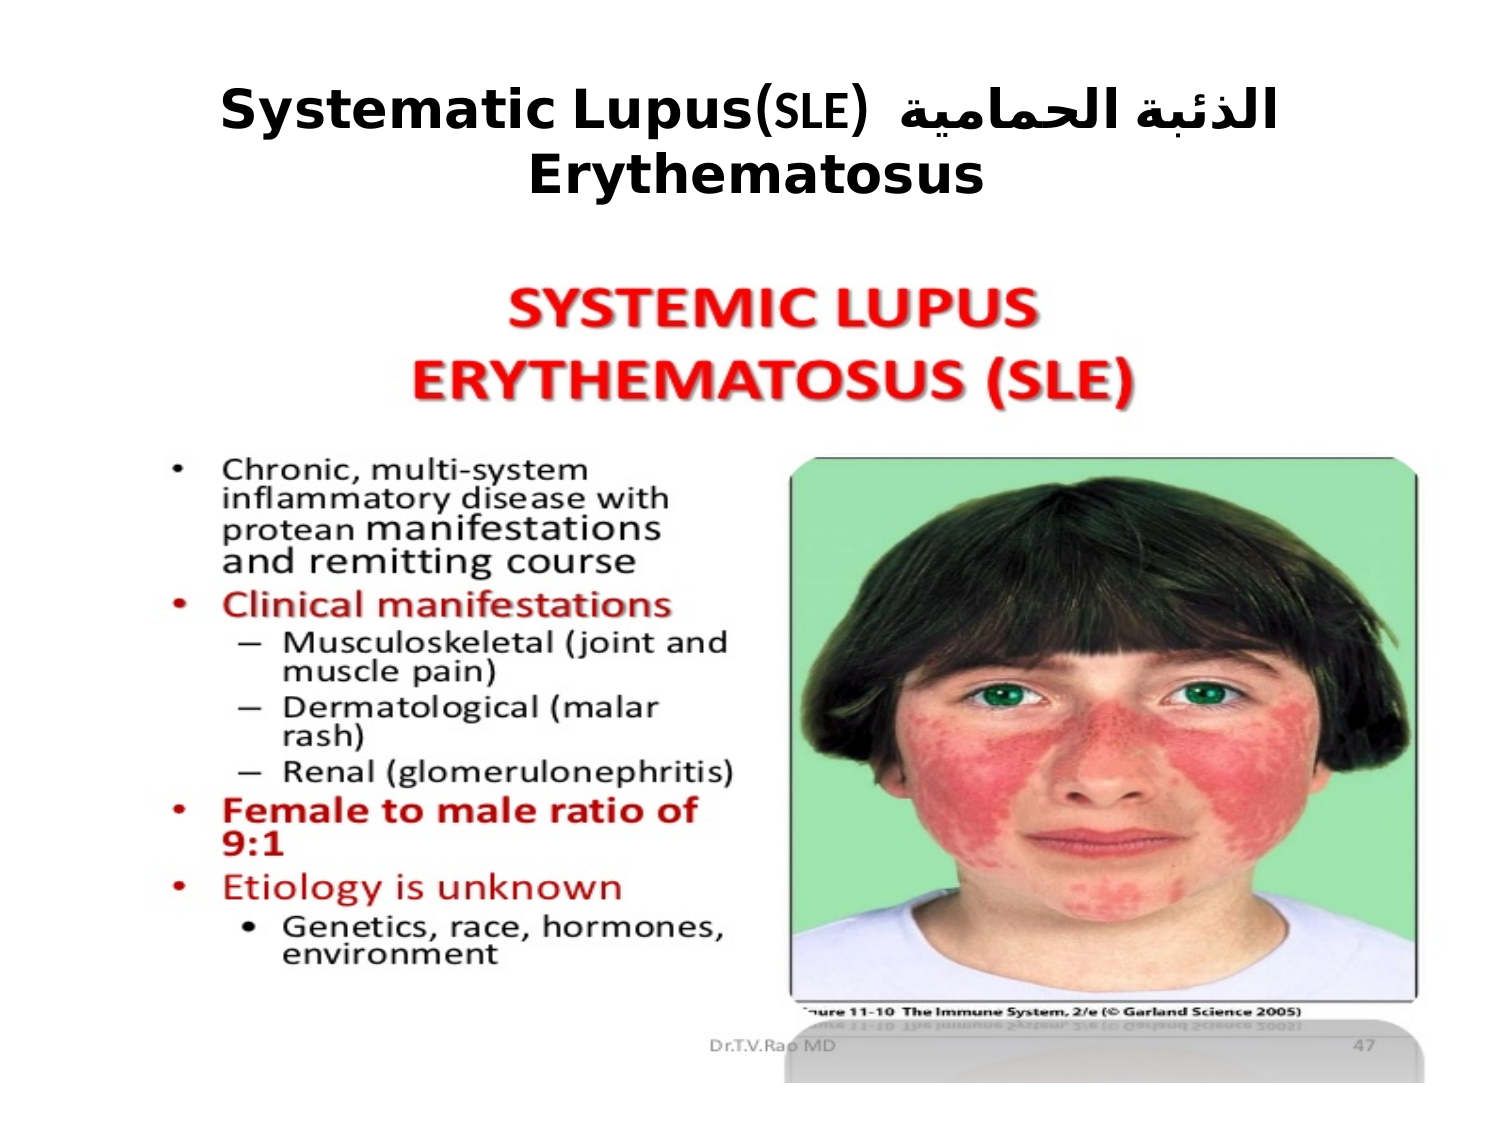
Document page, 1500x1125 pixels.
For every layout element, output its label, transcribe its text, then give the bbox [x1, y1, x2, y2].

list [88, 262, 1459, 1083]
title الذئبة الحمامية (SLE)Systematic Lupus Erythematosus [75, 0, 1425, 279]
